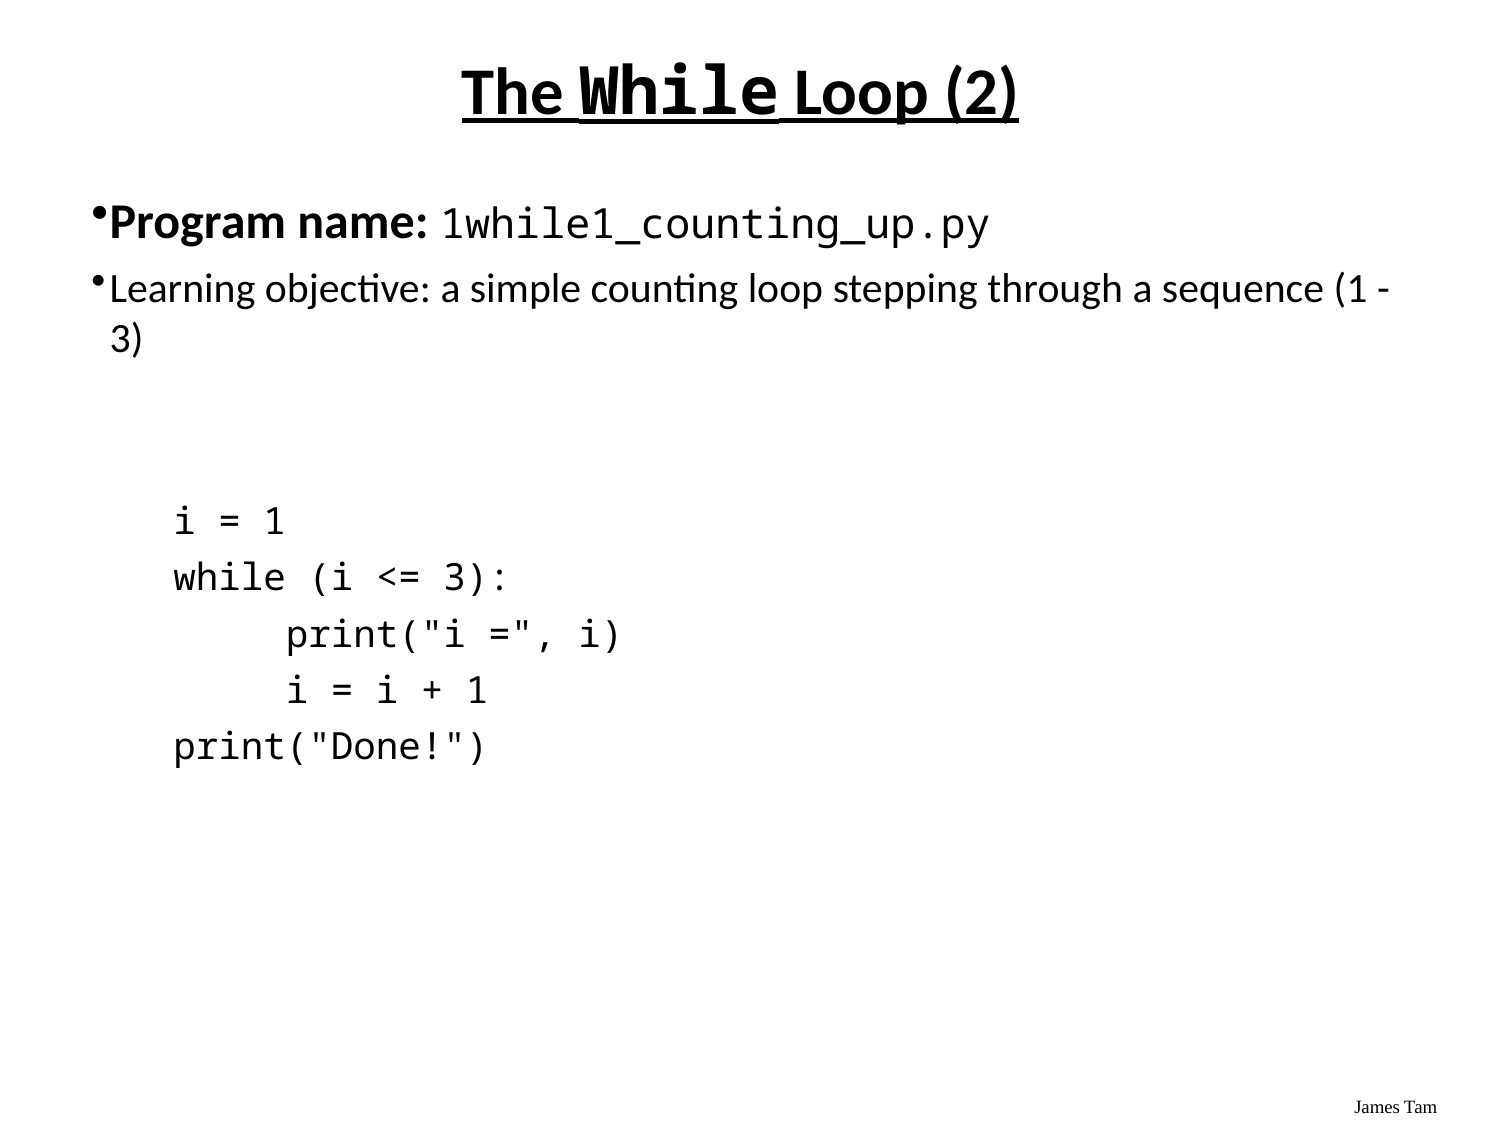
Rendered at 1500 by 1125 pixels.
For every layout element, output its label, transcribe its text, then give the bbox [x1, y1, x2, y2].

list Program name: 1while1_counting_up.py Learning objective: a simple counting loop stepping through a sequence (1 - 3) i = 1 while (i <= 3): print("i =", i) i = i + 1 print("Done!") [76, 180, 1418, 1062]
title The While Loop (2) [70, 49, 1411, 136]
